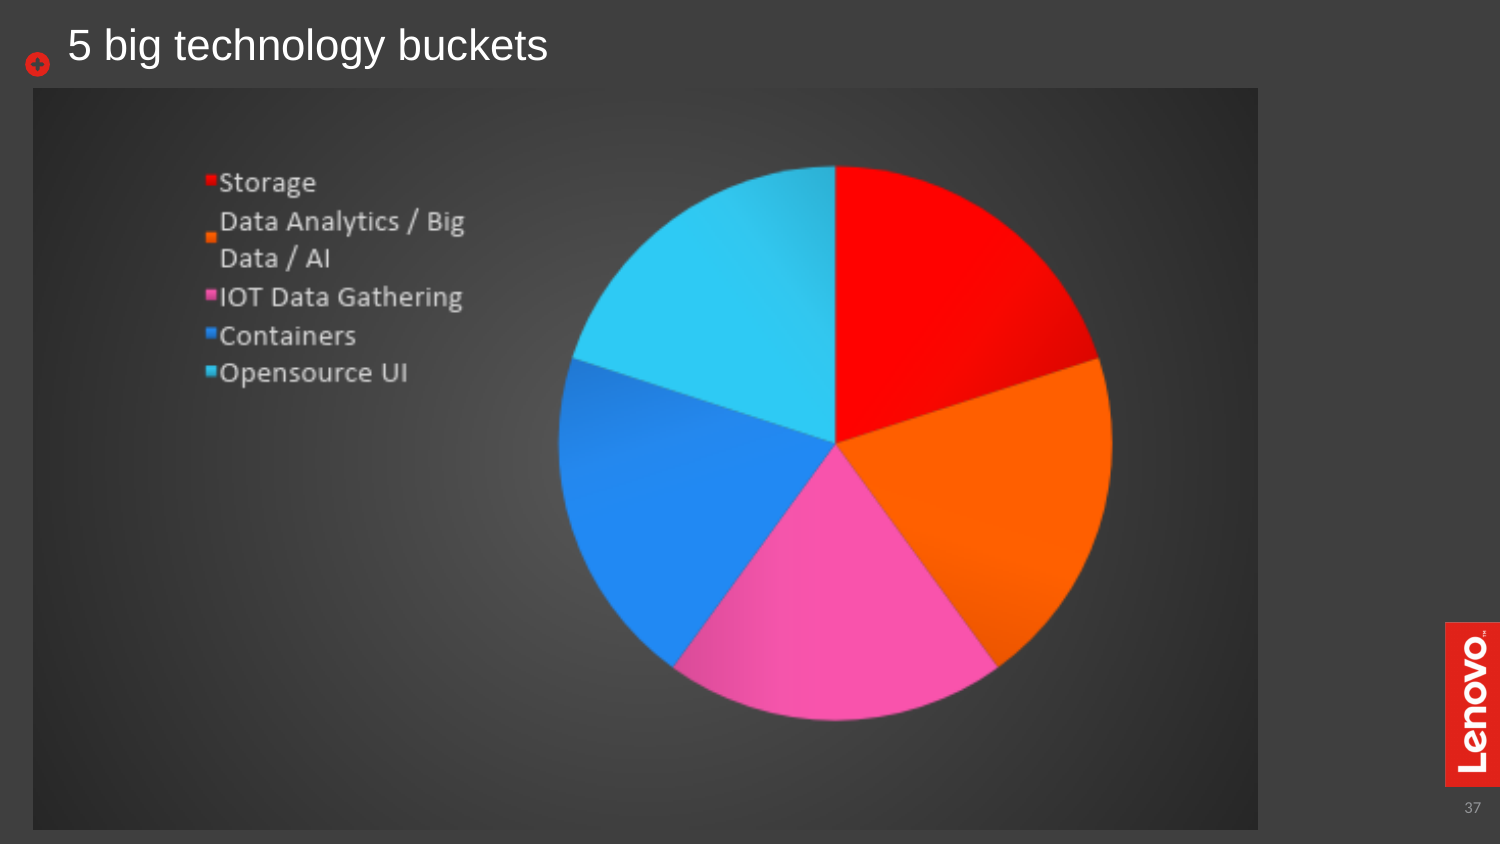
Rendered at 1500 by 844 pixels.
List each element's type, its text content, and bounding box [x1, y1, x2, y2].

title 5 big technology buckets [67, 33, 1431, 98]
picture [33, 88, 1259, 831]
picture [1446, 623, 1500, 787]
